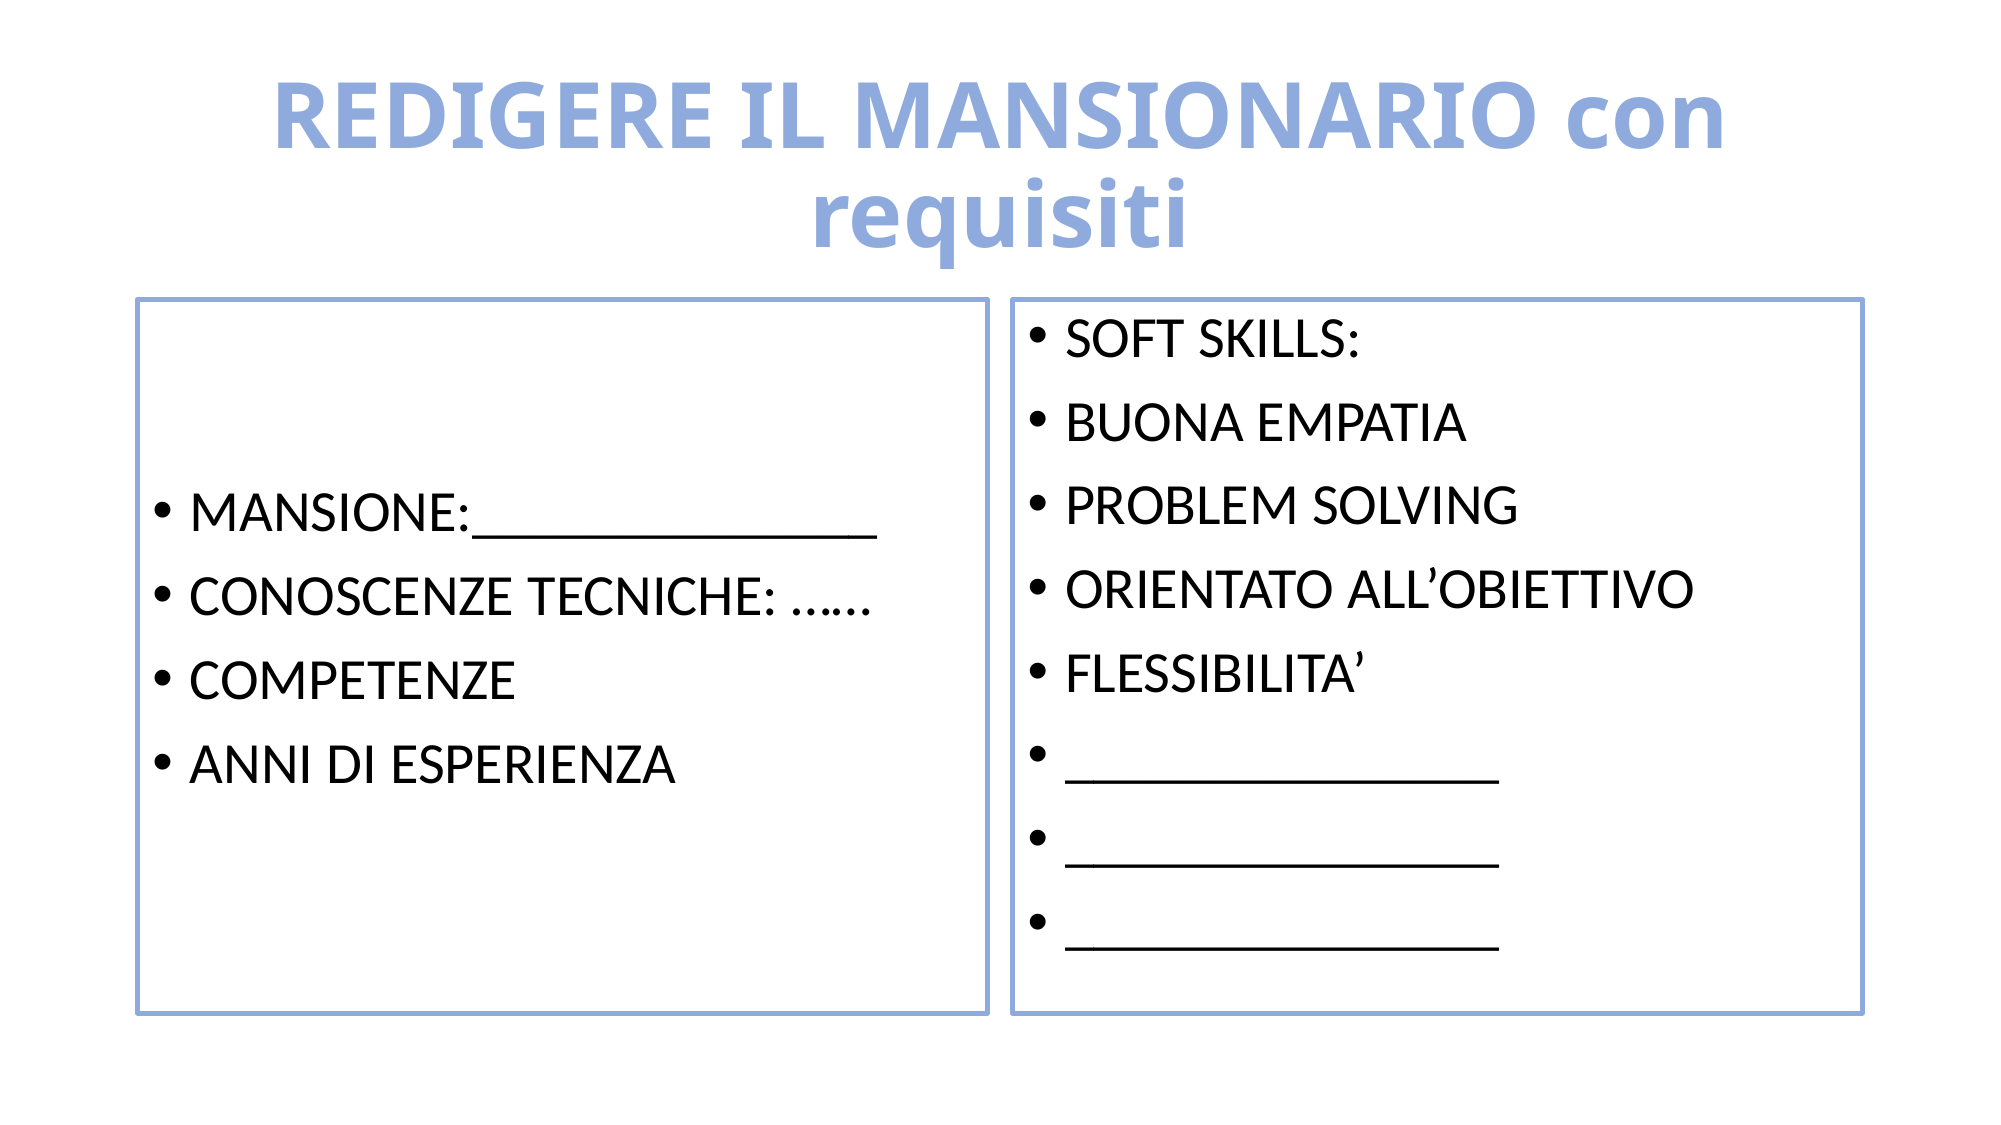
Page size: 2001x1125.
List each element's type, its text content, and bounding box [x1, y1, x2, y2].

list MANSIONE:______________ CONOSCENZE TECNICHE: …… COMPETENZE ANNI DI ESPERIENZA [137, 299, 988, 1014]
list SOFT SKILLS: BUONA EMPATIA PROBLEM SOLVING ORIENTATO ALL’OBIETTIVO FLESSIBILITA’ _______________ _______________ _______________ [1012, 299, 1863, 1014]
title REDIGERE IL MANSIONARIO con requisiti [137, 59, 1863, 278]
